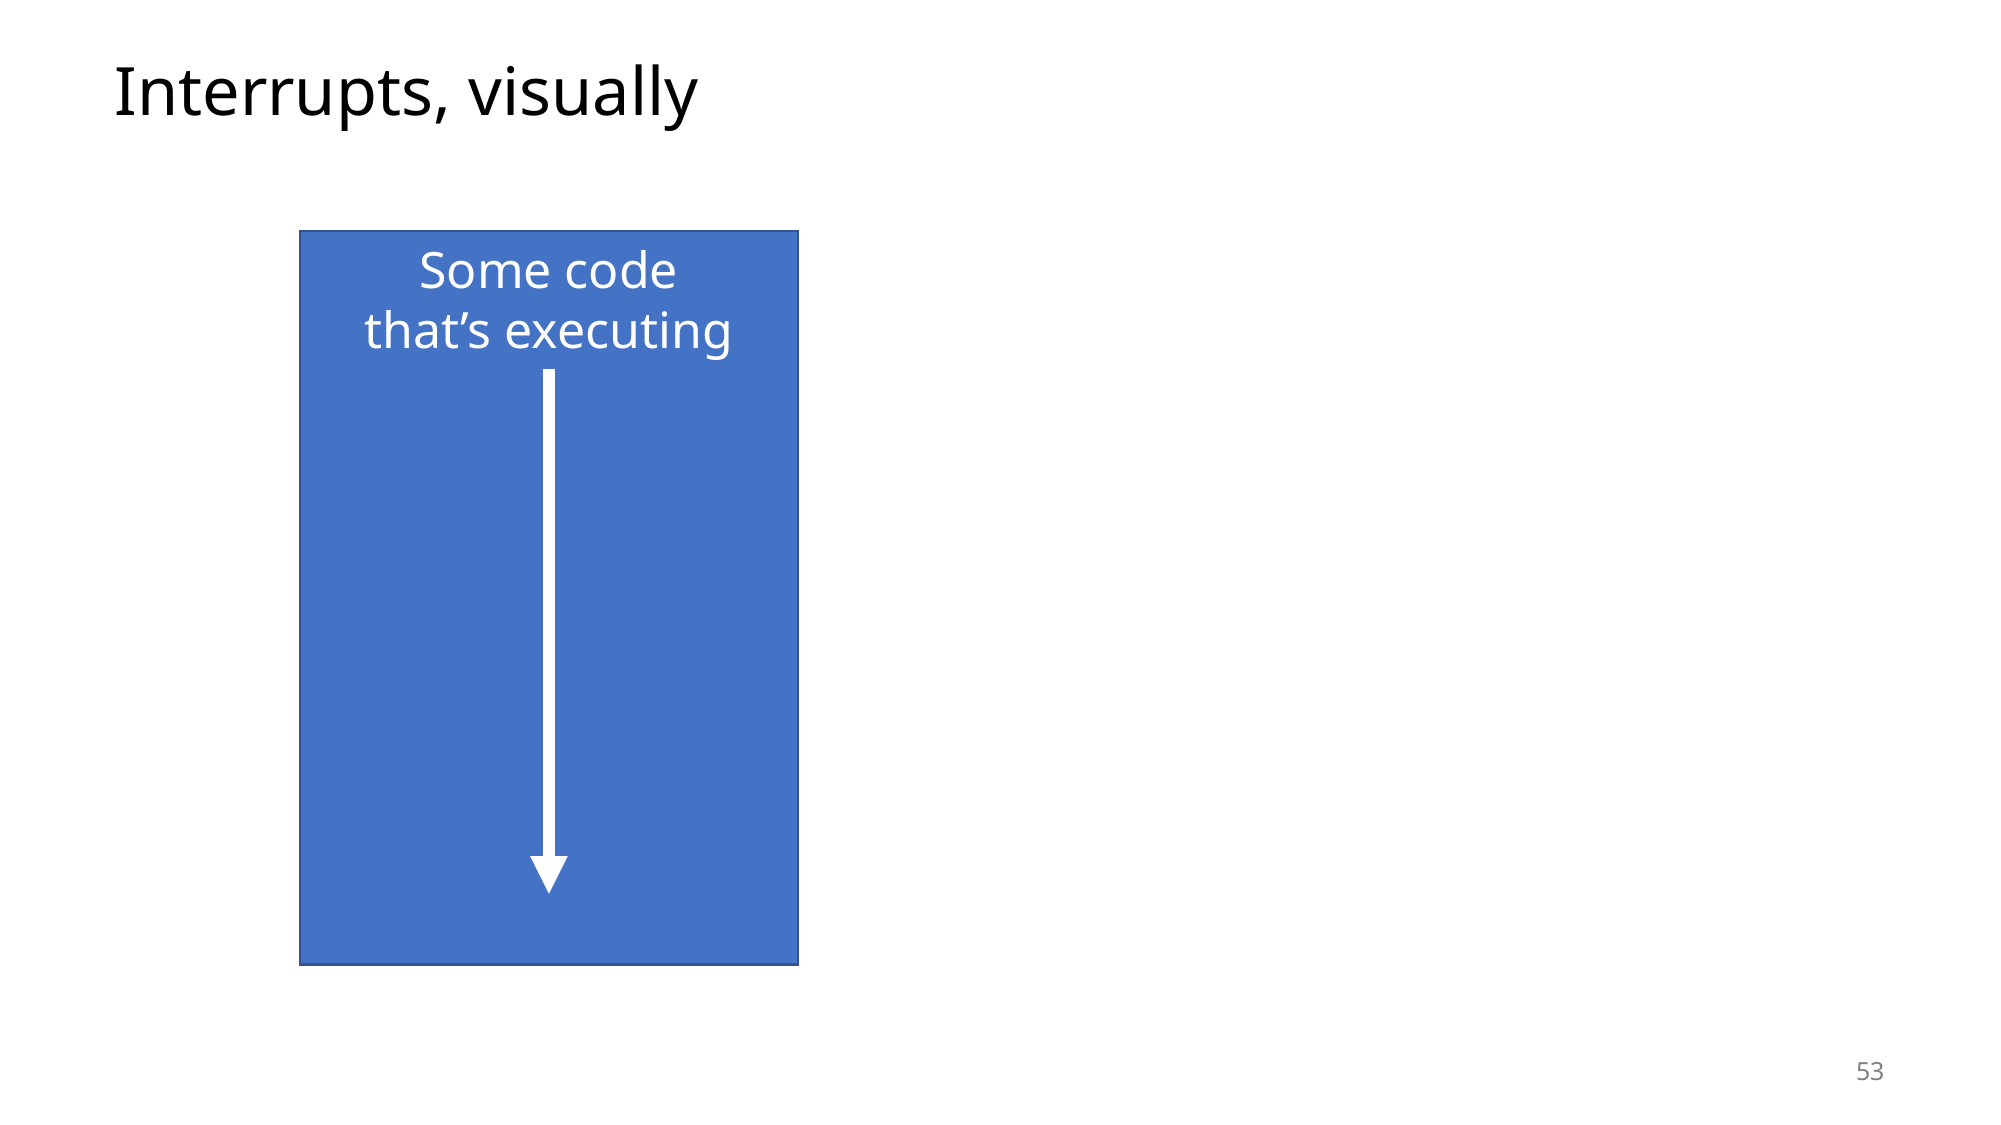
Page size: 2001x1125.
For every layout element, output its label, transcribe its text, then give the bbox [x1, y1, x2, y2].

title Interrupts, visually [99, 37, 1900, 150]
text_box Some code that’s executing [299, 230, 799, 966]
slide_number 53 [1749, 1042, 1900, 1103]
